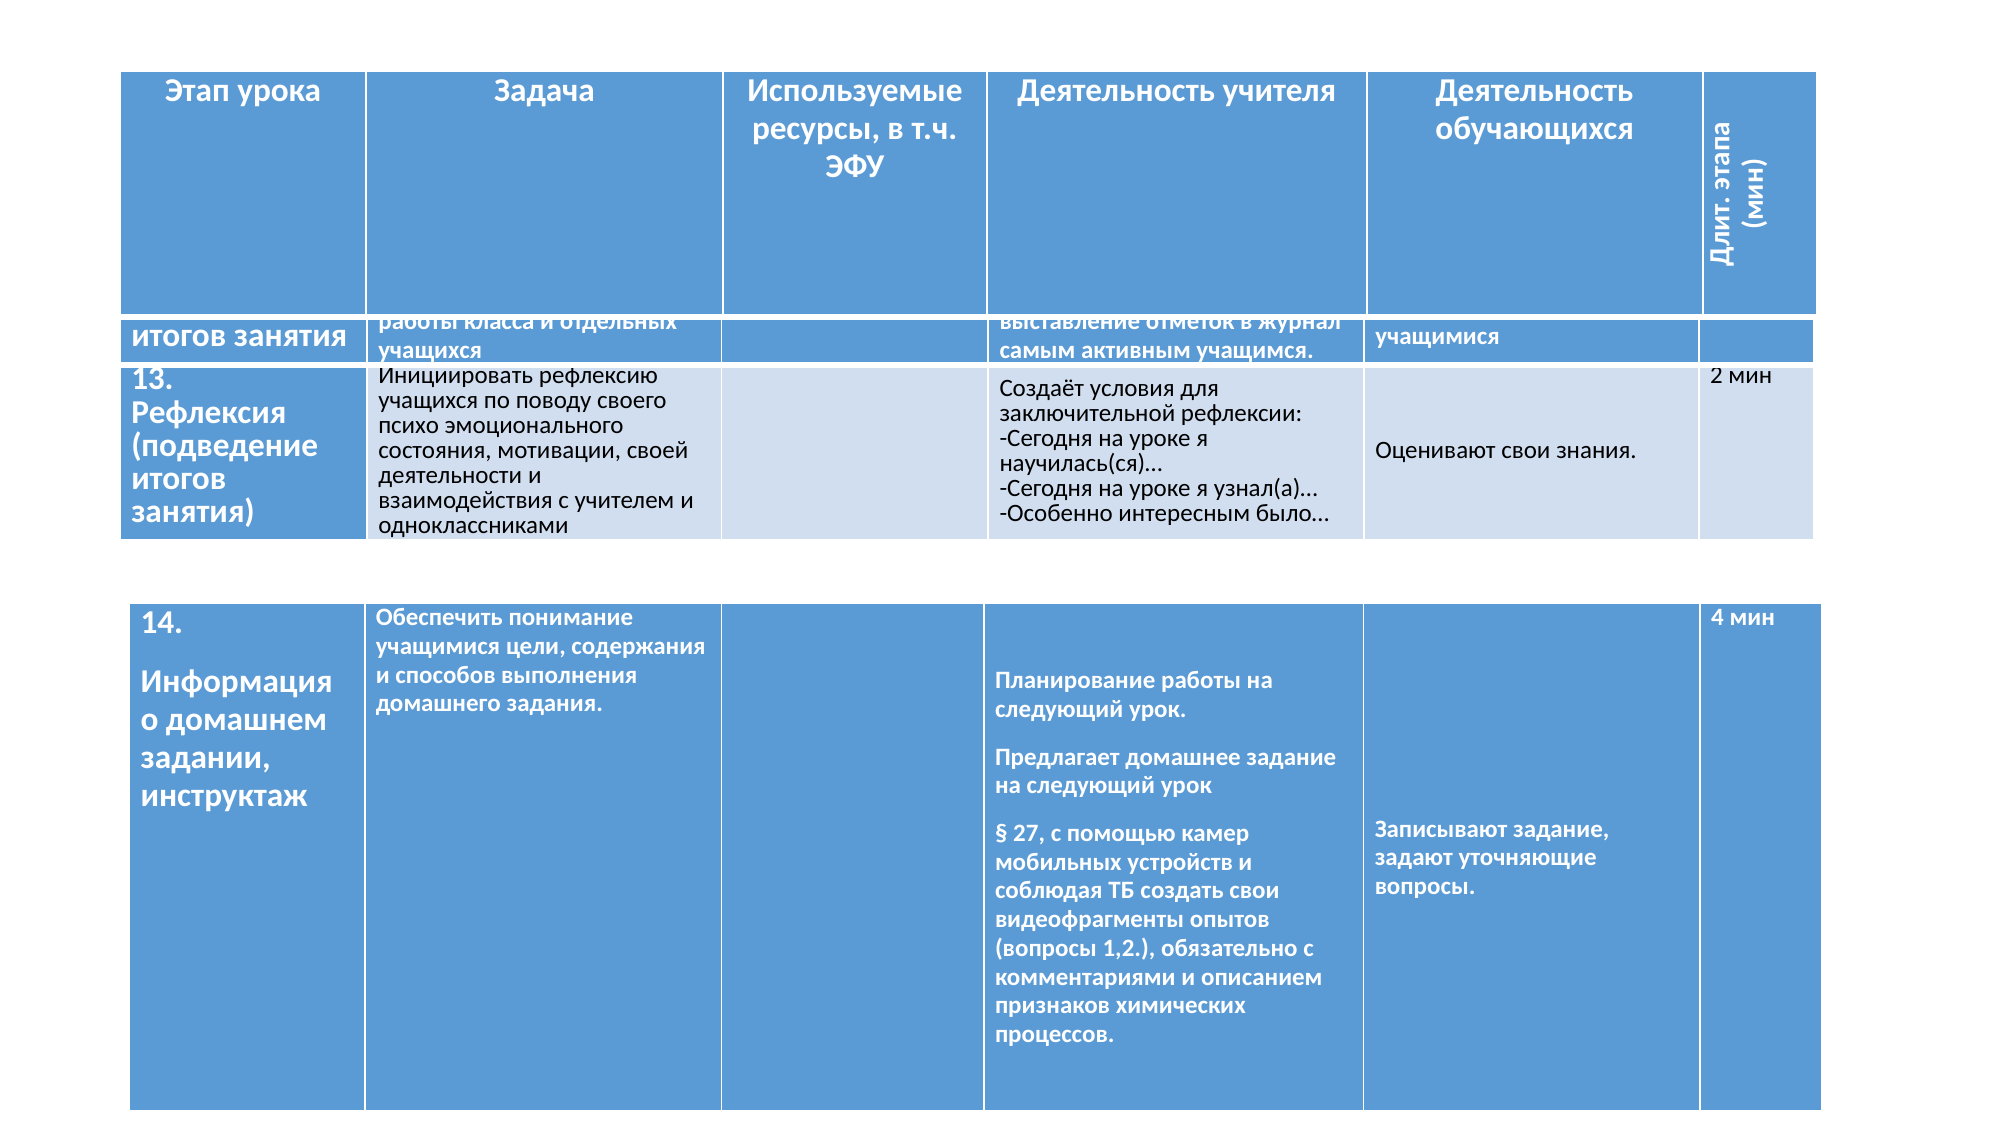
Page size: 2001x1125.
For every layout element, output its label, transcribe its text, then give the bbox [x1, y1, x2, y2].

table_header Планирование работы на следующий урок. Предлагает домашнее задание на следующий урок § 27, с помощью камер мобильных устройств и соблюдая ТБ создать свои видеофрагменты опытов (вопросы 1,2.), обязательно с комментариями и описанием признаков химических процессов. [985, 604, 1363, 1110]
table_header 1 мин [1700, 320, 1813, 362]
table_header 12.Подведение итогов занятия [121, 320, 366, 362]
table_header 14. Информация о домашнем задании, инструктаж [130, 604, 364, 1110]
table_header Обеспечить понимание учащимися цели, содержания и способов выполнения домашнего задания. [366, 604, 721, 1110]
table_cell 13. Рефлексия (подведение итогов занятия) [121, 368, 366, 539]
table_header Записывают задание, задают уточняющие вопросы. [1364, 604, 1699, 1110]
table_cell 2 мин [1700, 368, 1813, 539]
table_cell Оценивают свои знания. [1365, 368, 1698, 539]
table_header [722, 320, 987, 362]
table_header Этап урока [121, 72, 365, 314]
table_cell [722, 368, 987, 539]
table_header 4 мин [1701, 604, 1821, 1110]
table_header Деятельность учителя [988, 72, 1366, 314]
table_cell Создаёт условия для заключительной рефлексии: -Сегодня на уроке я научилась(ся)… -Сегодня на уроке я узнал(а)… -Особенно интересным было… [989, 368, 1363, 539]
table_header Сообщение учителя, выставление отметок в журнал самым активным учащимся. [989, 320, 1363, 362]
table_header Подведение итогов самими учащимися [1365, 320, 1698, 362]
table_header Деятельность обучающихся [1368, 72, 1702, 314]
table_header [722, 604, 983, 1110]
table_header Используемые ресурсы, в т.ч. ЭФУ [724, 72, 986, 314]
table_header Дать качественную оценку работы класса и отдельных учащихся [368, 320, 721, 362]
table_header Задача [367, 72, 722, 314]
table_header Длит. этапа (мин) [1704, 72, 1816, 314]
table_cell Инициировать рефлексию учащихся по поводу своего психо эмоционального состояния, мотивации, своей деятельности и взаимодействия с учителем и одноклассниками [368, 368, 721, 539]
